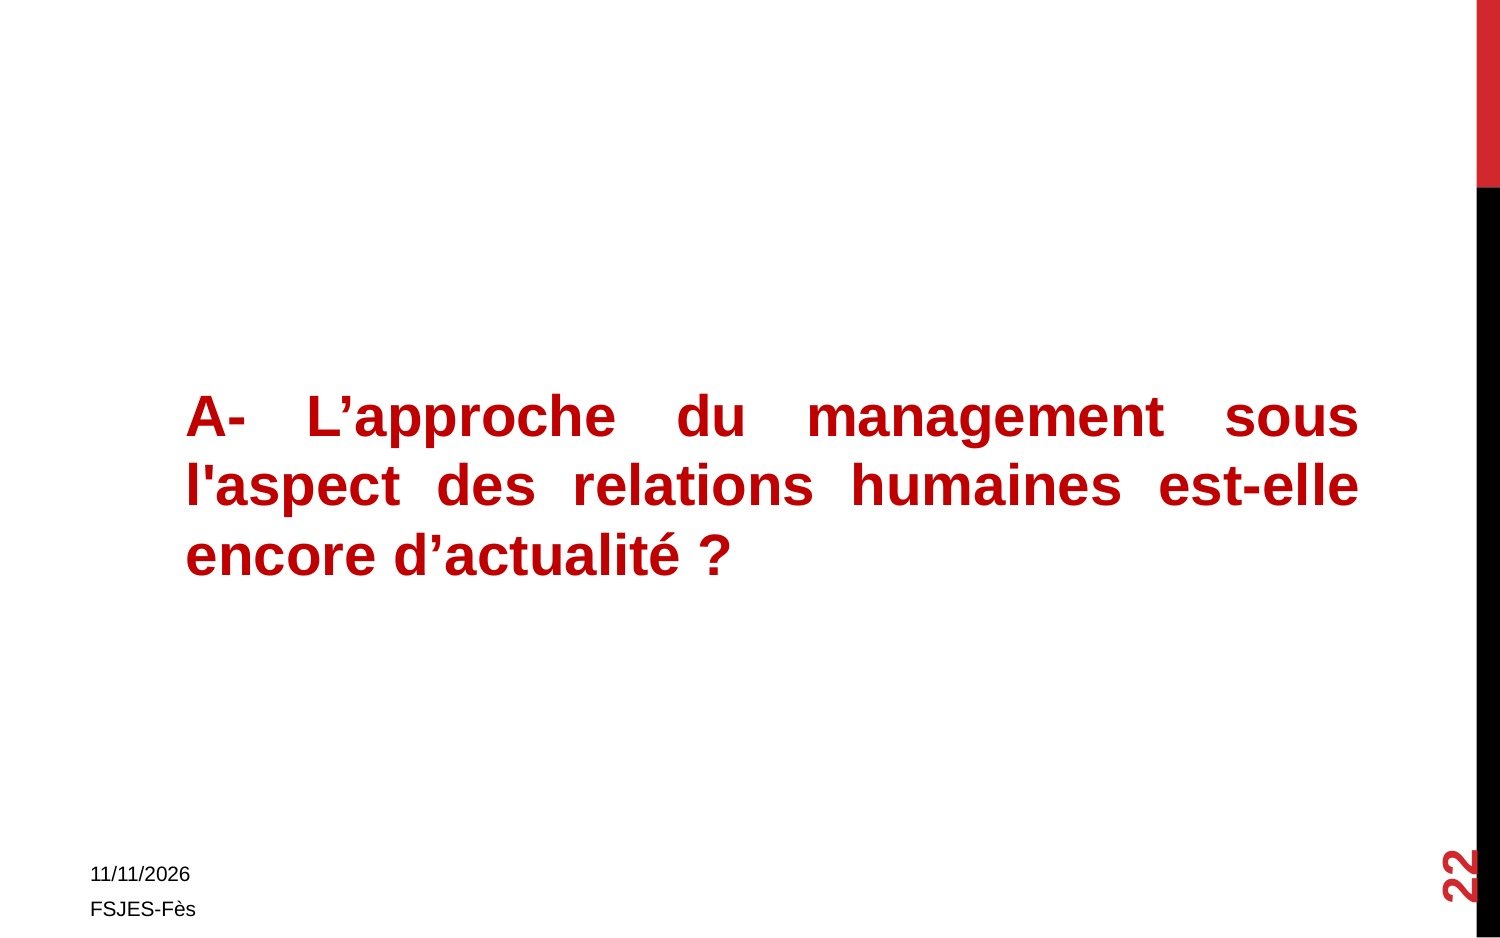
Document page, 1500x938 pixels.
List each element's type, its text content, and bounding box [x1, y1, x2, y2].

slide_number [75, 843, 638, 886]
slide_number 22 [1427, 739, 1488, 920]
footer FSJES-Fès [75, 887, 638, 927]
text_box A- L’approche du management sous l'aspect des relations humaines est-elle encore d’actualité ? [171, 370, 1376, 665]
